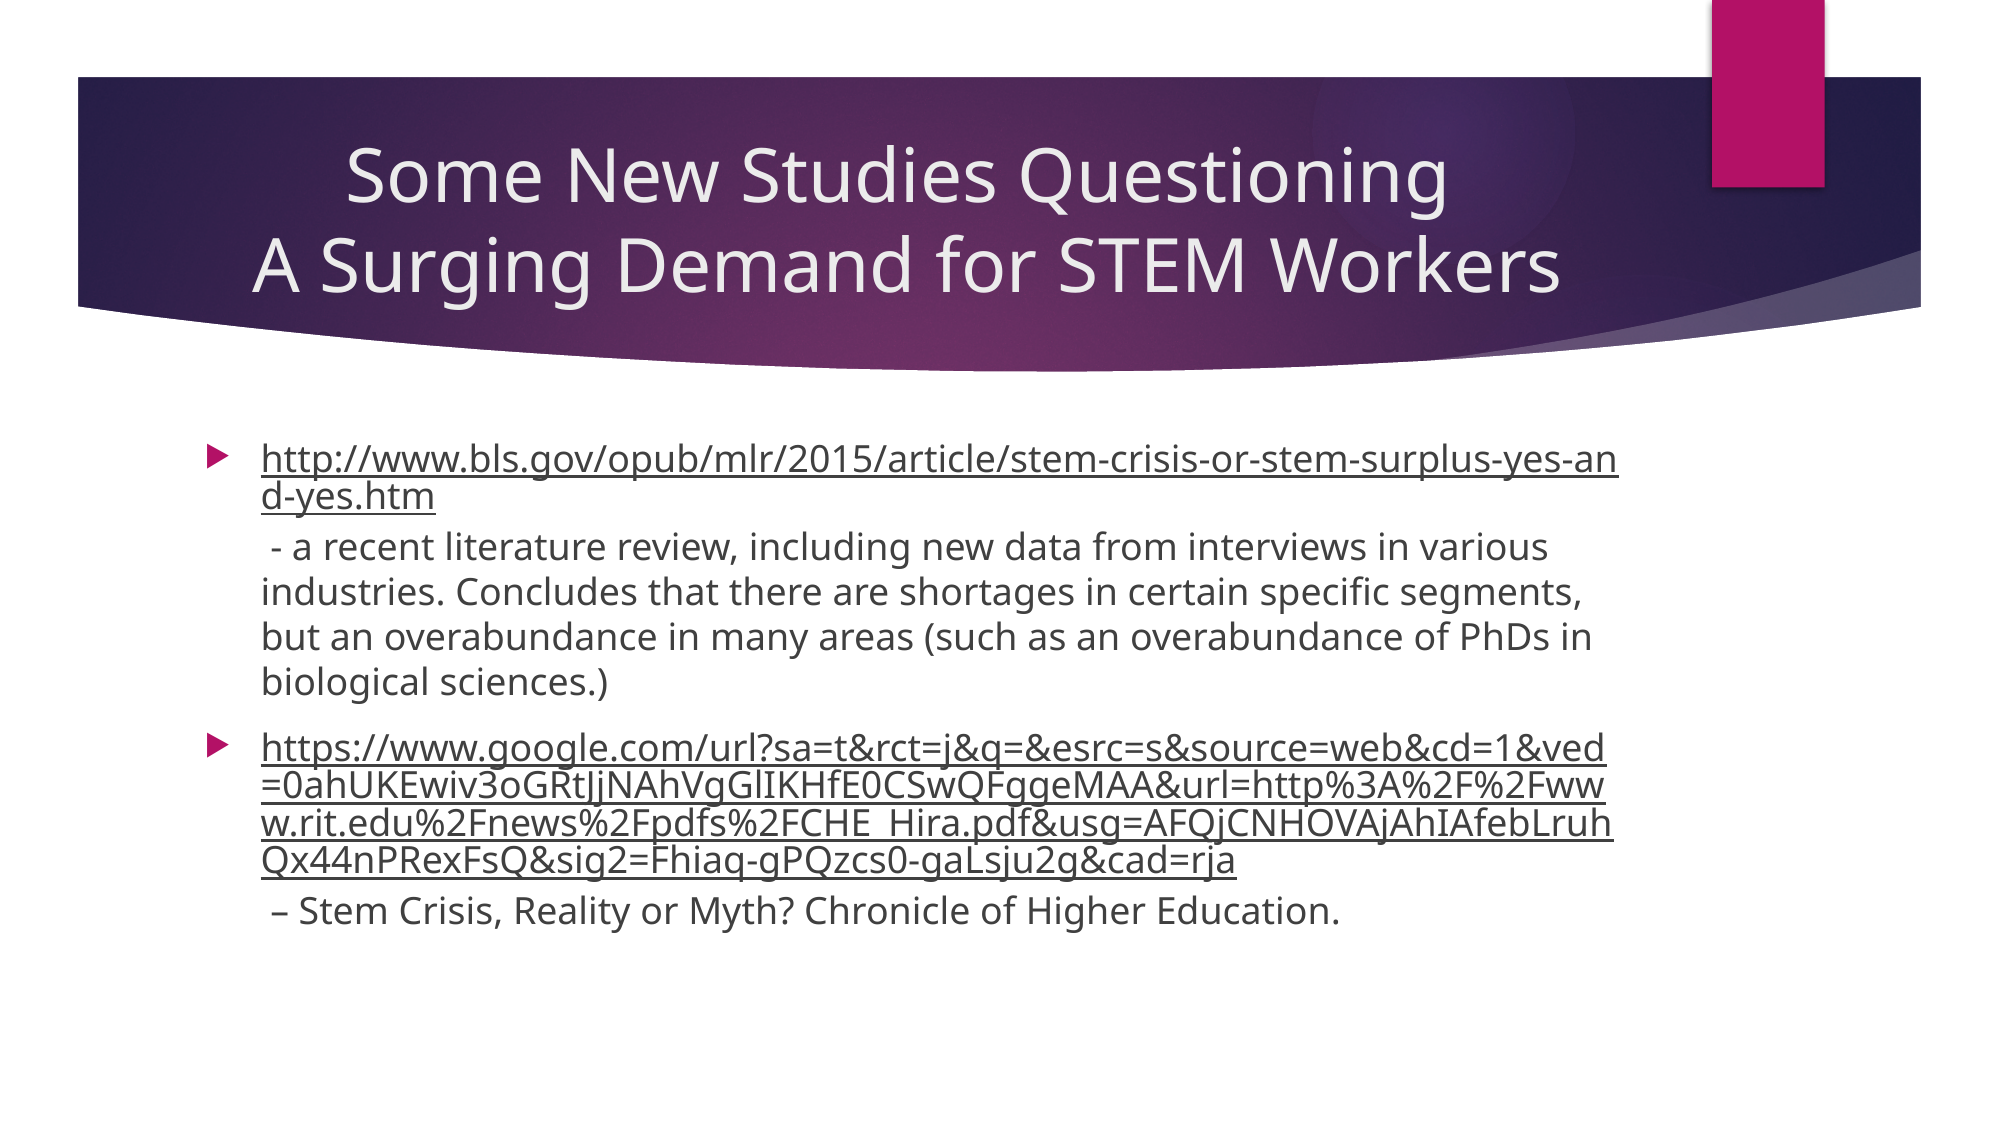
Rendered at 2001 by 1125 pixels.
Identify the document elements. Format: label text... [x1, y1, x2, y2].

title Some New Studies Questioning A Surging Demand for STEM Workers [189, 159, 1627, 276]
list http://www.bls.gov/opub/mlr/2015/article/stem-crisis-or-stem-surplus-yes-and-yes.htm - a recent literature review, including new data from interviews in various industries. Concludes that there are shortages in certain specific segments, but an overabundance in many areas (such as an overabundance of PhDs in biological sciences.) https://www.google.com/url?sa=t&rct=j&q=&esrc=s&source=web&cd=1&ved=0ahUKEwiv3oGRtJjNAhVgGlIKHfE0CSwQFggeMAA&url=http%3A%2F%2Fwww.rit.edu%2Fnews%2Fpdfs%2FCHE_Hira.pdf&usg=AFQjCNHOVAjAhIAfebLruhQx44nPRexFsQ&sig2=Fhiaq-gPQzcs0-gaLsju2g&cad=rja – Stem Crisis, Reality or Myth? Chronicle of Higher Education. [189, 427, 1638, 988]
